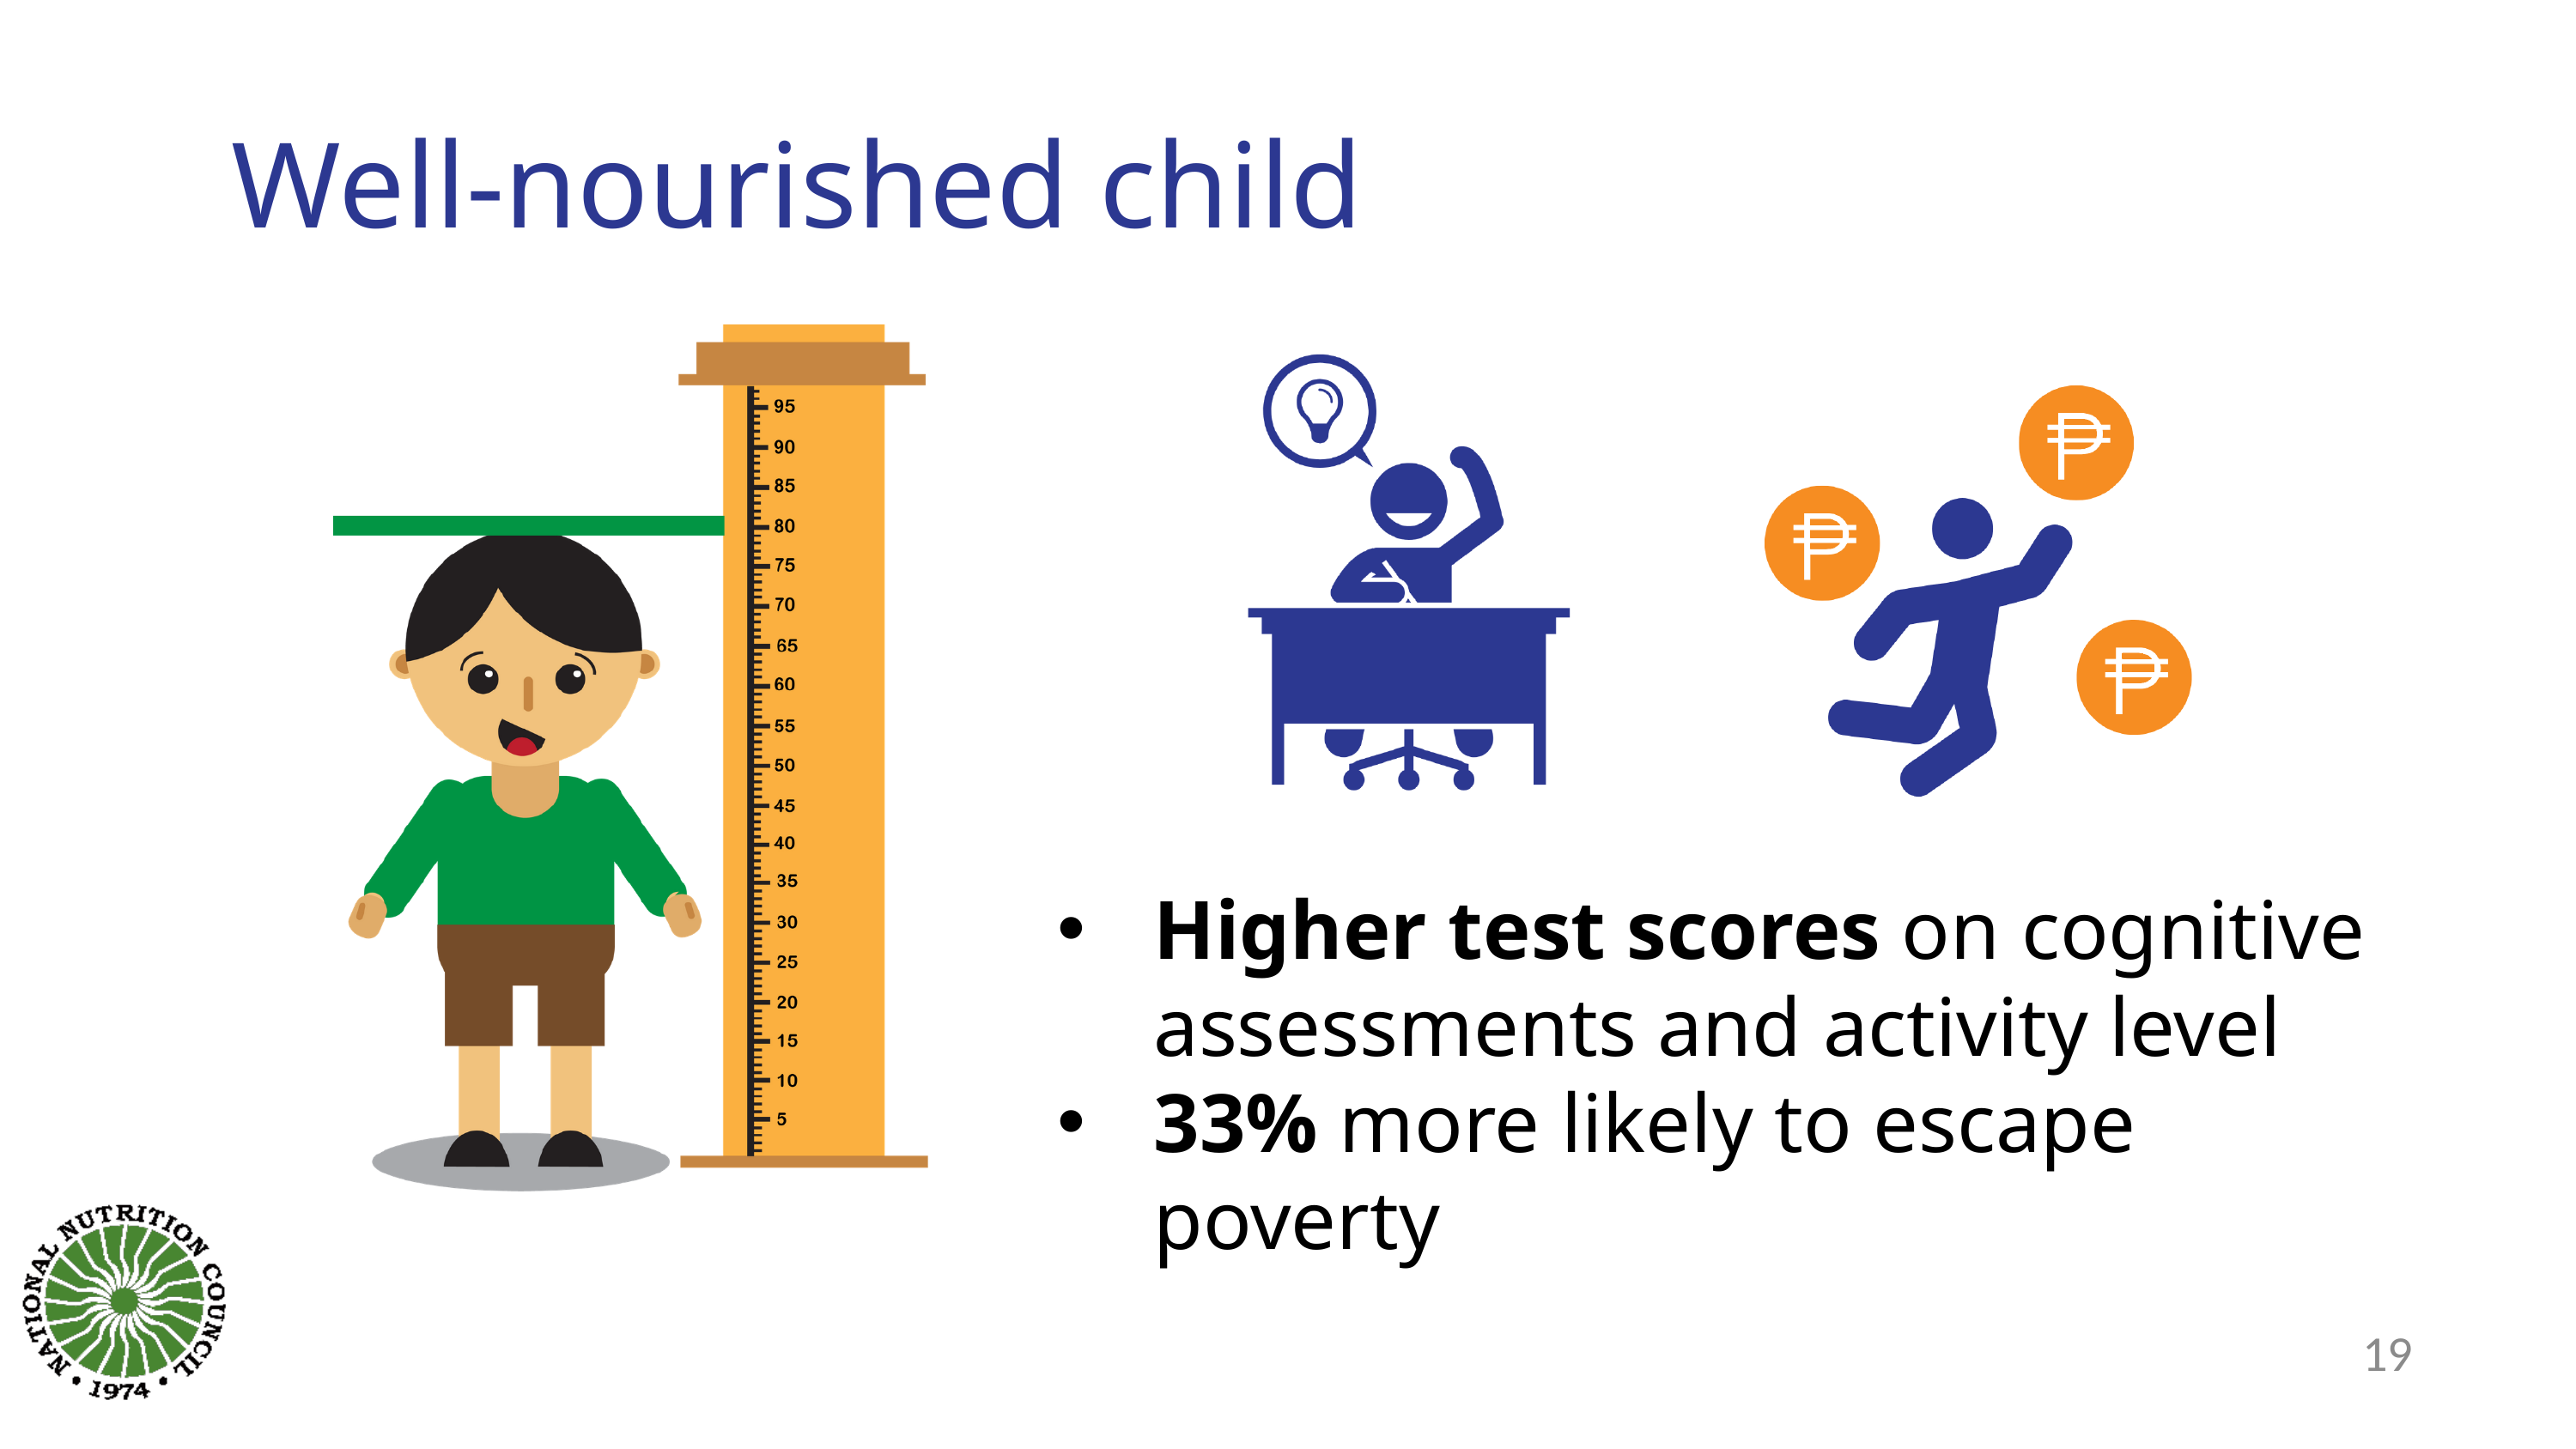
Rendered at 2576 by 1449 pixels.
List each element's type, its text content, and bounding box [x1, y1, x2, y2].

picture [0, 262, 1013, 1449]
text_box Higher test scores on cognitive assessments and activity level 33% more likely to escape poverty [1057, 782, 2440, 1362]
picture [1747, 337, 2230, 828]
picture [1205, 340, 1599, 831]
text_box Well-nourished child [231, 113, 2573, 252]
slide_number 19 [2125, 1325, 2426, 1377]
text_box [1017, 905, 1123, 1028]
